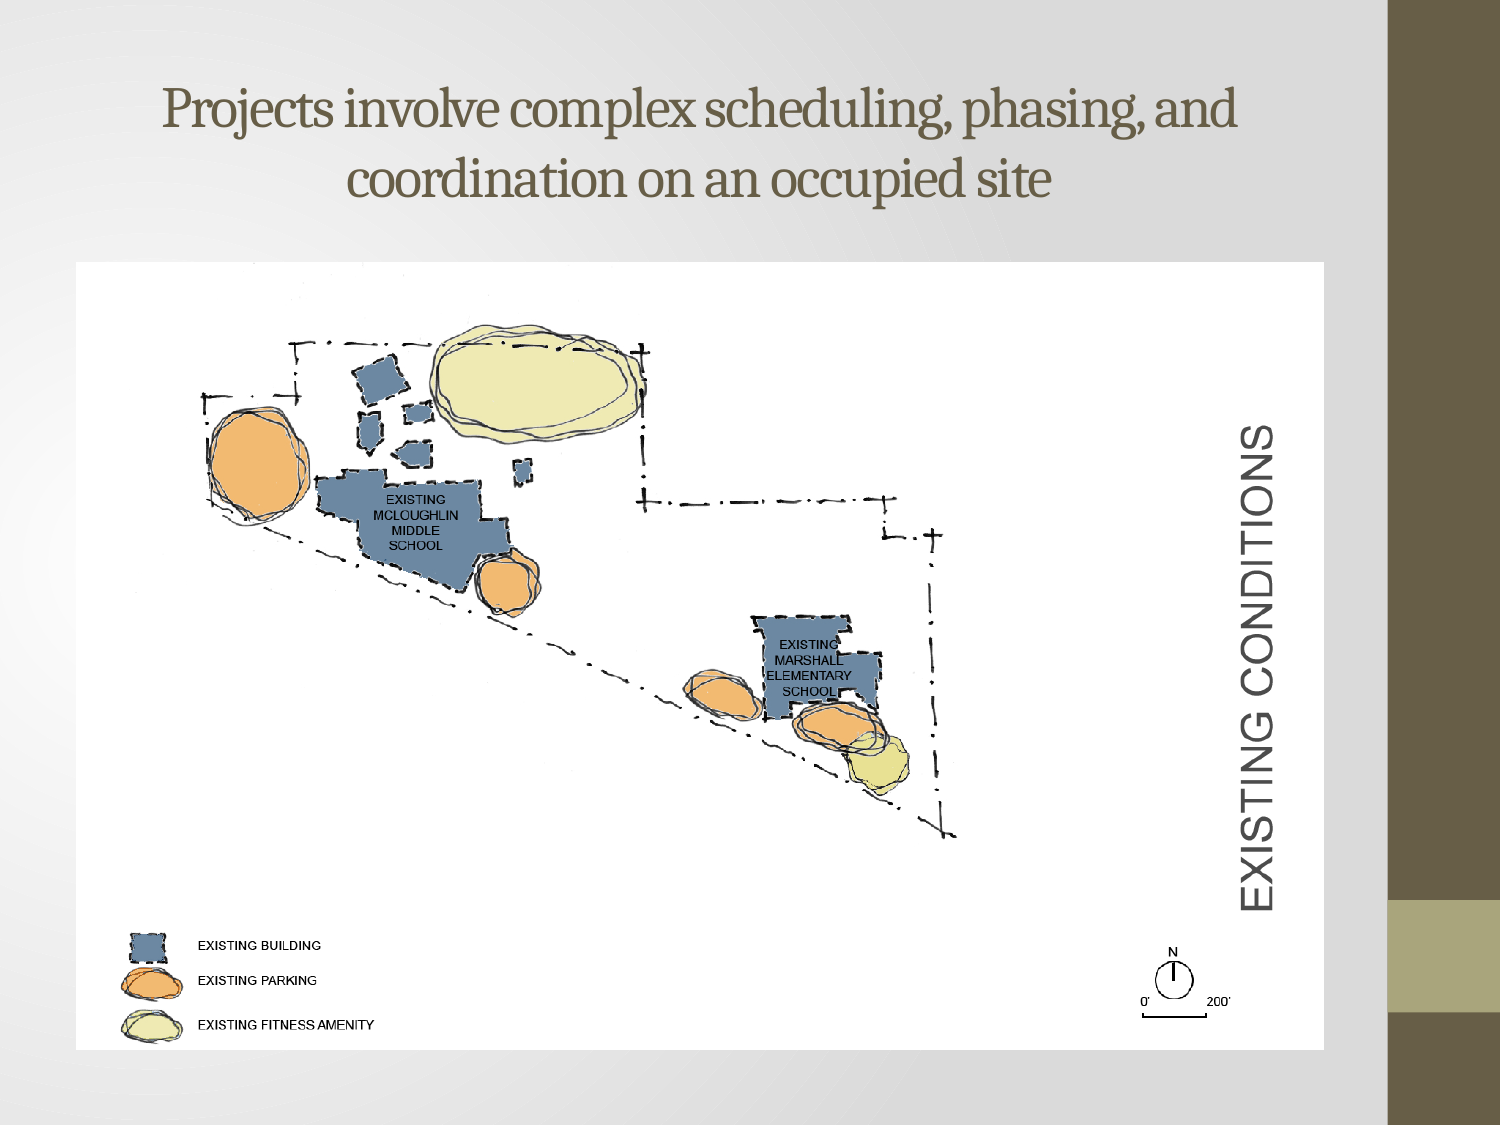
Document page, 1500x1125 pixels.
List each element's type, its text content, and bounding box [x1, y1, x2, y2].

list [75, 261, 1324, 1051]
title Projects involve complex scheduling, phasing, and coordination on an occupied site [75, 45, 1325, 233]
